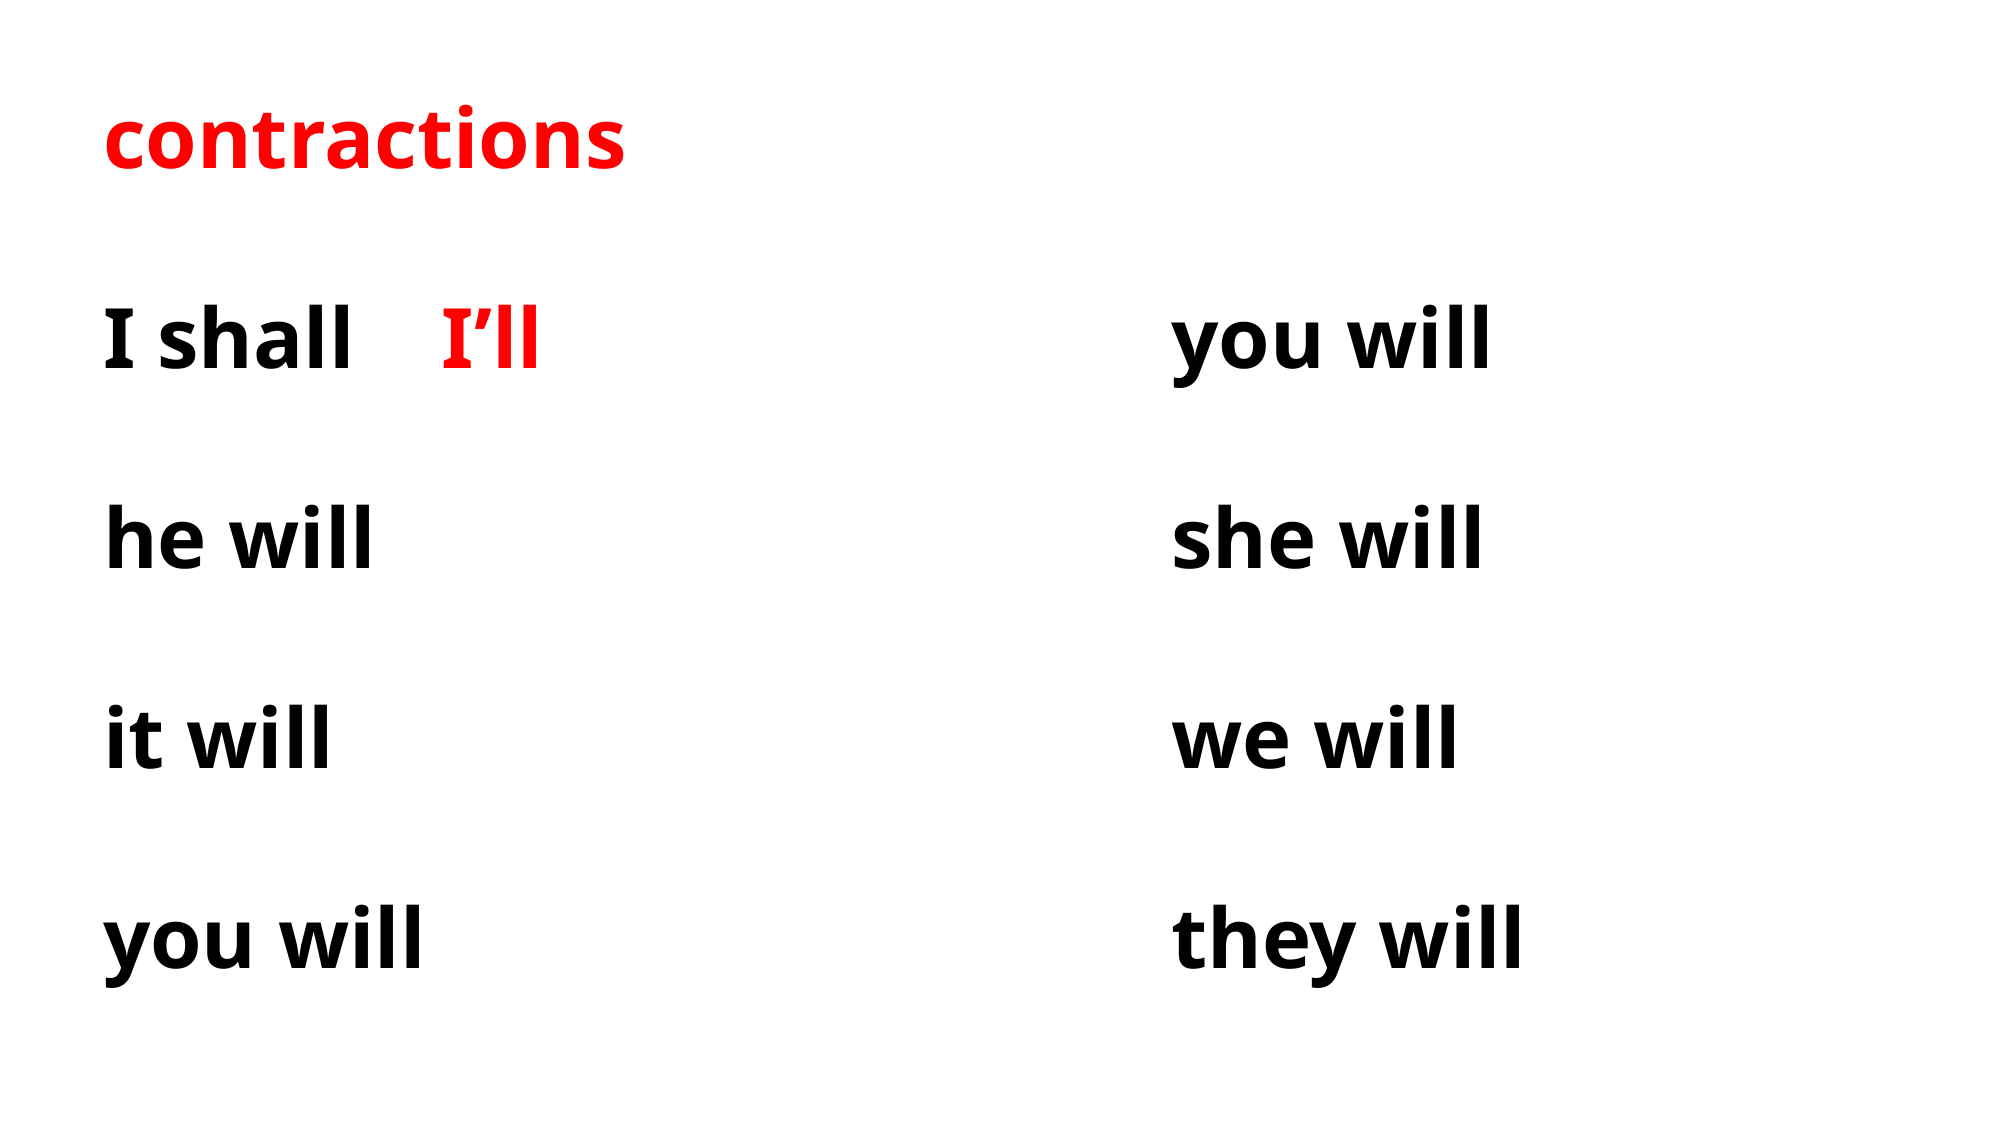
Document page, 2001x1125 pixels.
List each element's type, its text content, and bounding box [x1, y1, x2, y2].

text_box you will she will we will they will [1156, 78, 1912, 1125]
text_box contractions I shall I’ll he will it will you will [88, 78, 844, 1125]
